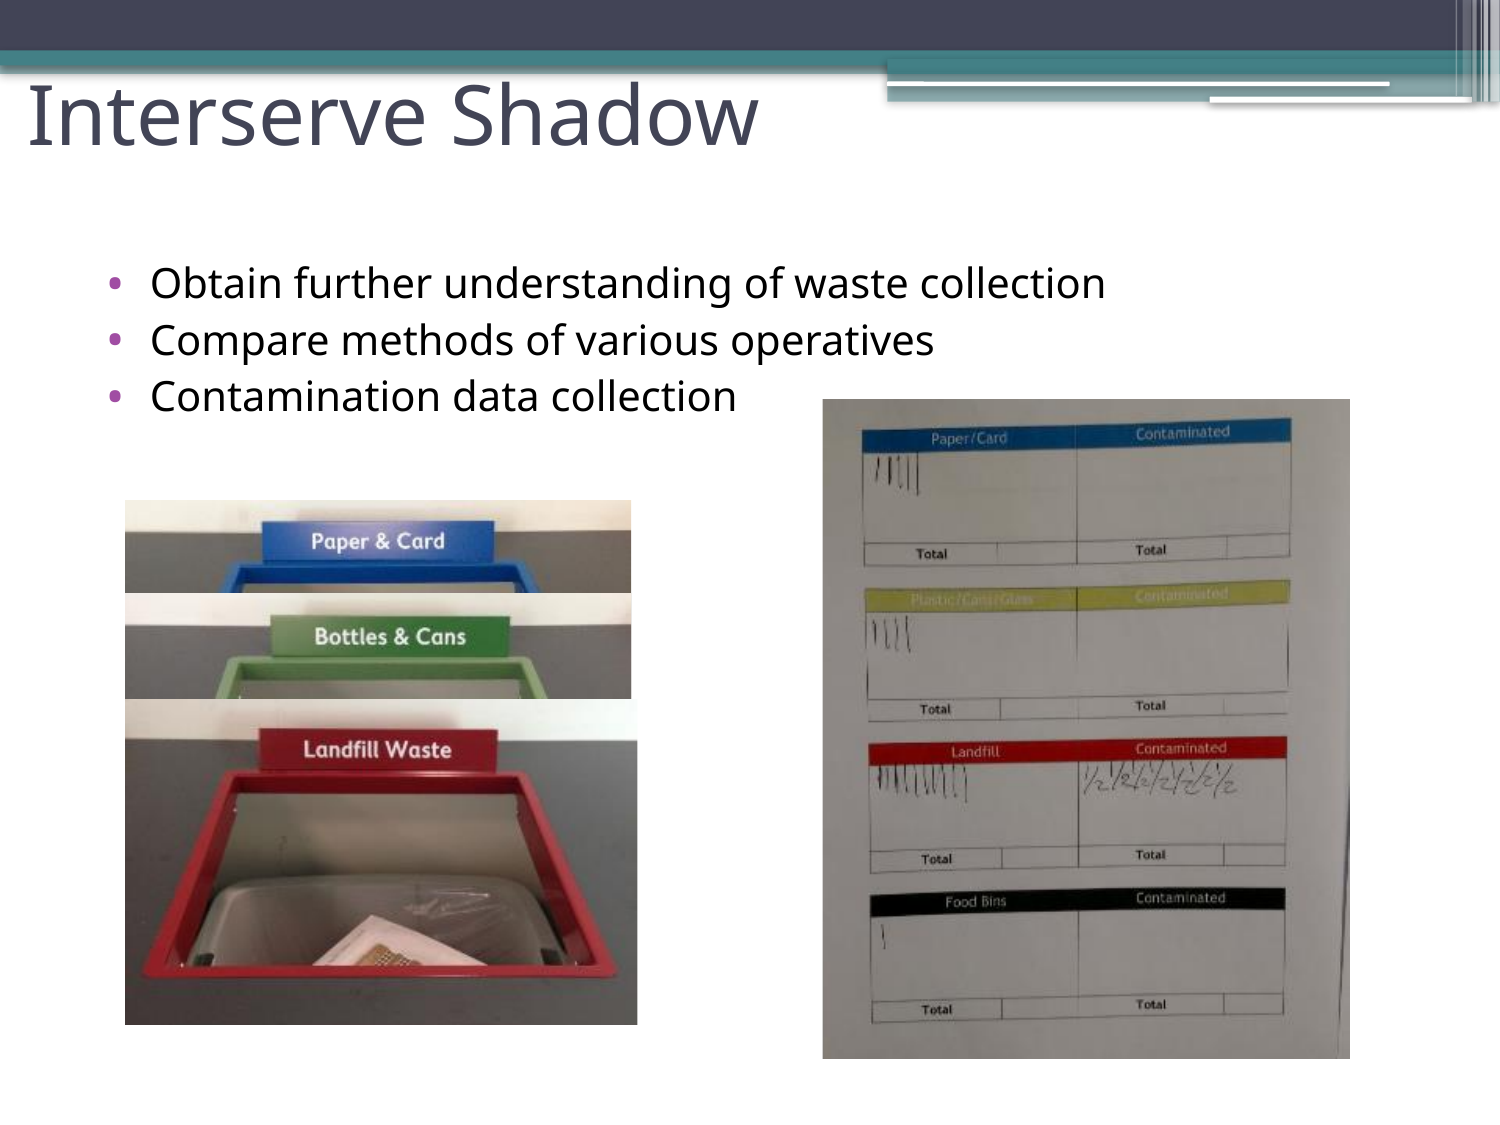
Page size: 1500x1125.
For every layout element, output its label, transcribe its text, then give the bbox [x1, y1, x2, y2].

picture [822, 399, 1351, 1059]
picture [124, 499, 638, 1026]
list Obtain further understanding of waste collection Compare methods of various operatives Contamination data collection [75, 249, 1413, 993]
title Interserve Shadow [12, 50, 1363, 175]
